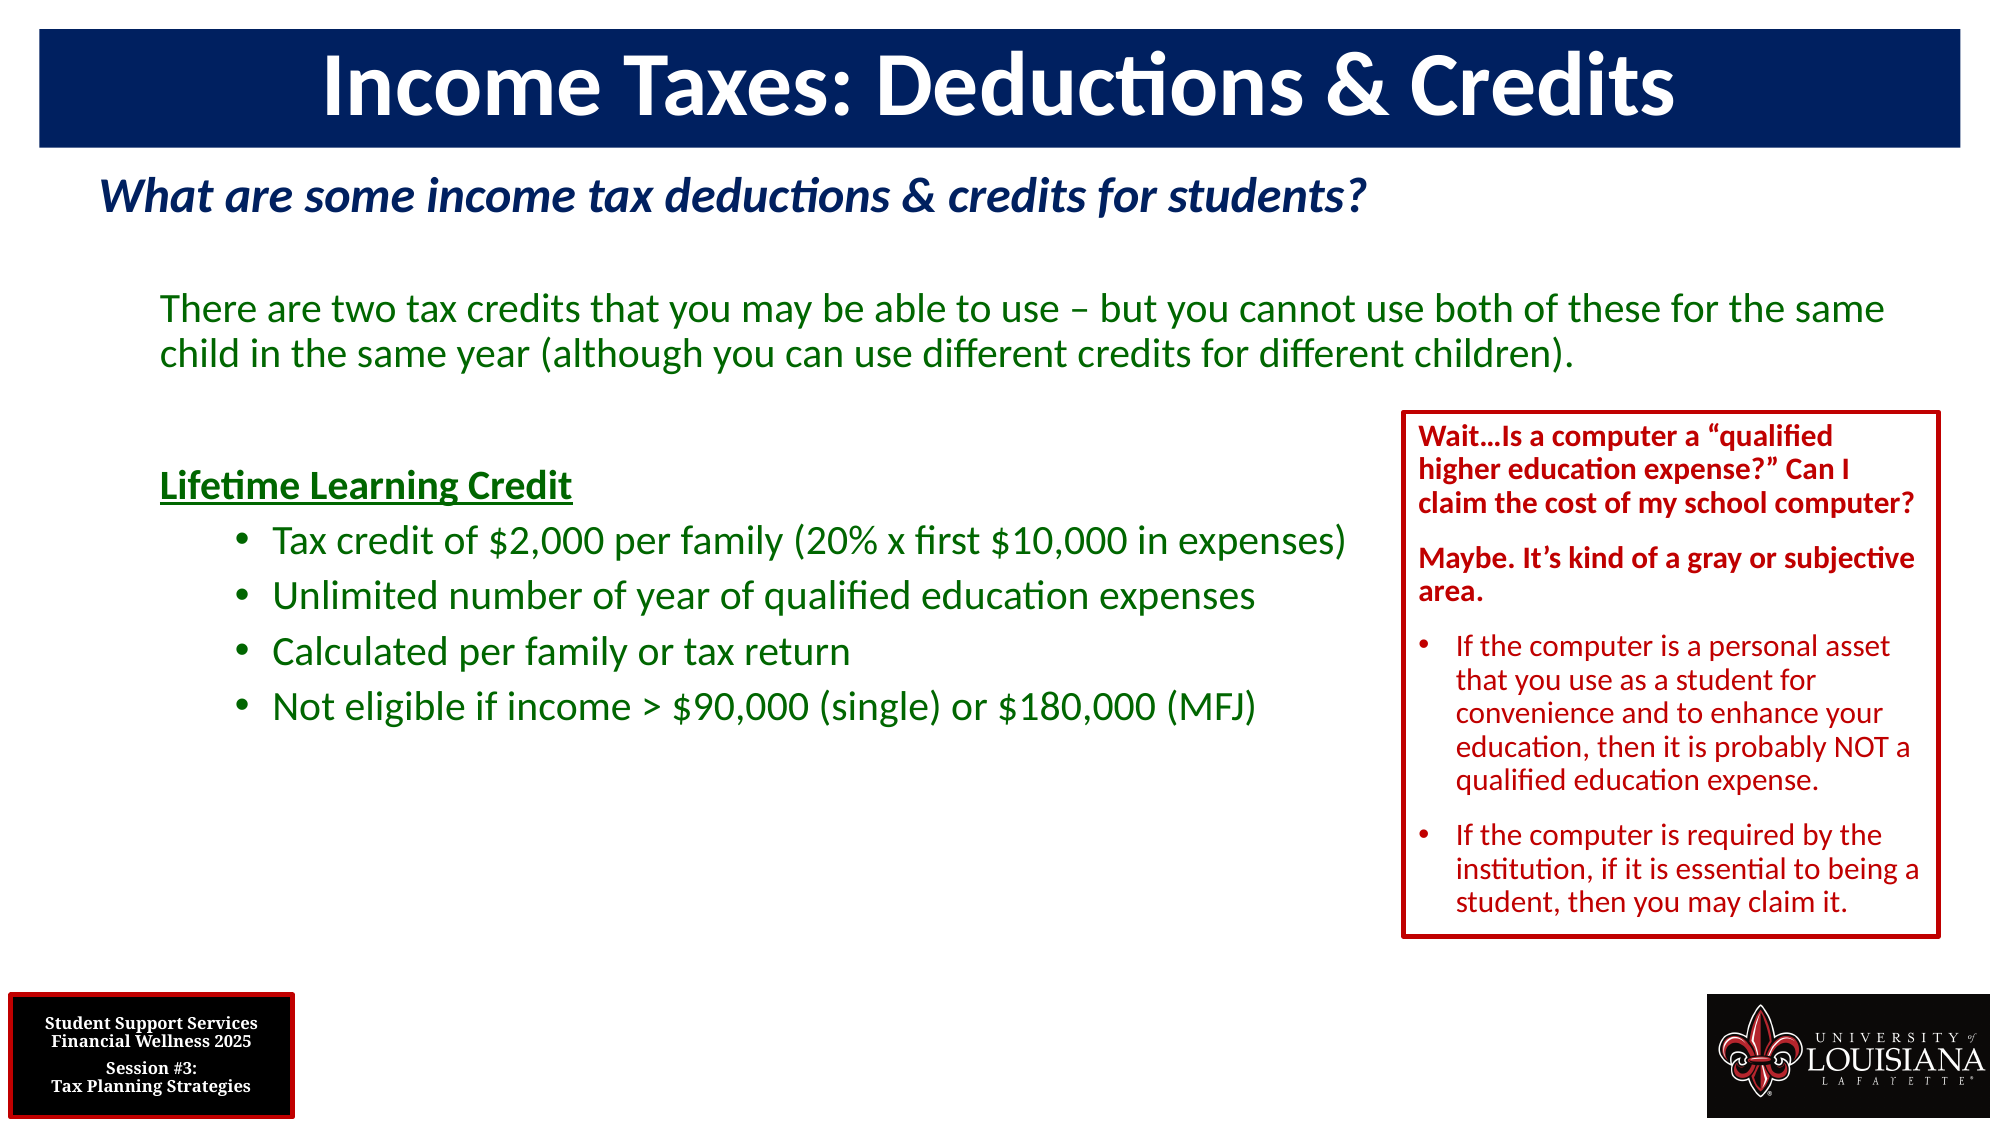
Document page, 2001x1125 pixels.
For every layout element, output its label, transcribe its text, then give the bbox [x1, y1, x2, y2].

text_box Wait…Is a computer a “qualified higher education expense?” Can I claim the cost of my school computer? Maybe. It’s kind of a gray or subjective area. If the computer is a personal asset that you use as a student for convenience and to enhance your education, then it is probably NOT a qualified education expense. If the computer is required by the institution, if it is essential to being a student, then you may claim it. [1403, 411, 1939, 937]
text_box Income Taxes: Deductions & Credits [39, 29, 1961, 148]
text_box There are two tax credits that you may be able to use – but you cannot use both of these for the same child in the same year (although you can use different credits for different children). Lifetime Learning Credit Tax credit of $2,000 per family (20% x first $10,000 in expenses) Unlimited number of year of qualified education expenses Calculated per family or tax return Not eligible if income > $90,000 (single) or $180,000 (MFJ) [144, 279, 1961, 993]
text_box What are some income tax deductions & credits for students? [83, 161, 1917, 958]
picture [1707, 994, 1990, 1118]
